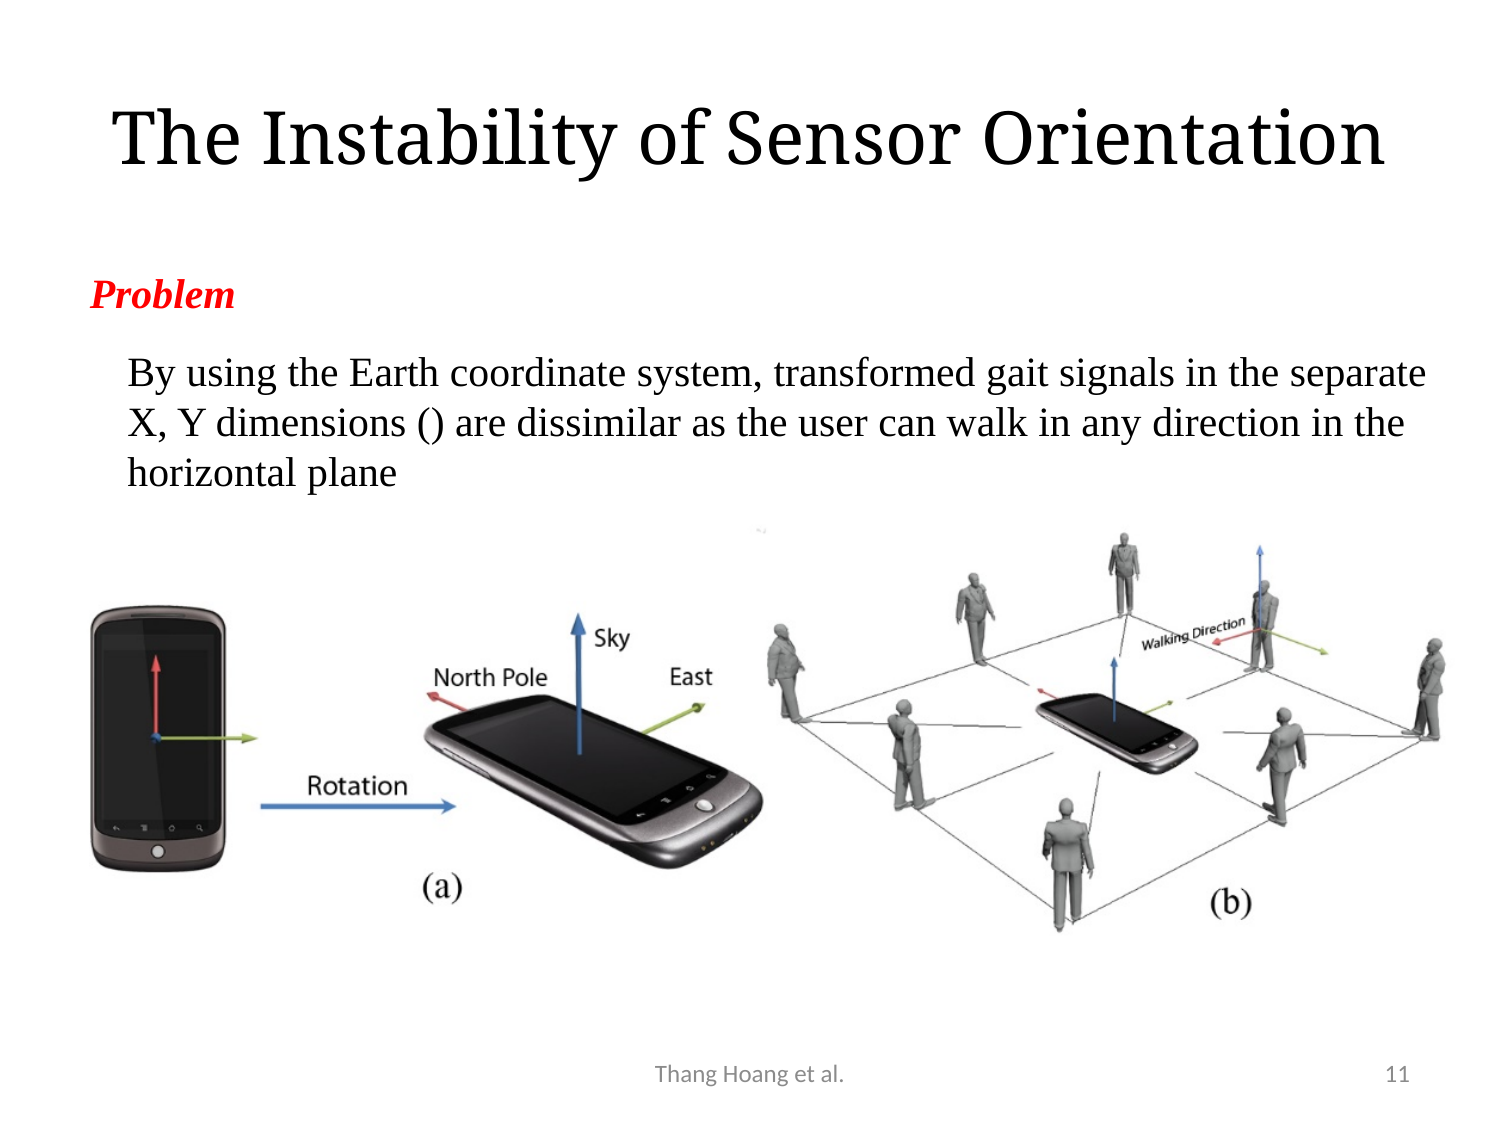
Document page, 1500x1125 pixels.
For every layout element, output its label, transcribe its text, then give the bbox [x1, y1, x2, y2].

footer Thang Hoang et al. [512, 1042, 988, 1103]
title The Instability of Sensor Orientation [75, 82, 1425, 188]
slide_number 11 [1074, 1042, 1425, 1103]
text_box Problem [75, 259, 275, 325]
picture [32, 505, 1482, 963]
